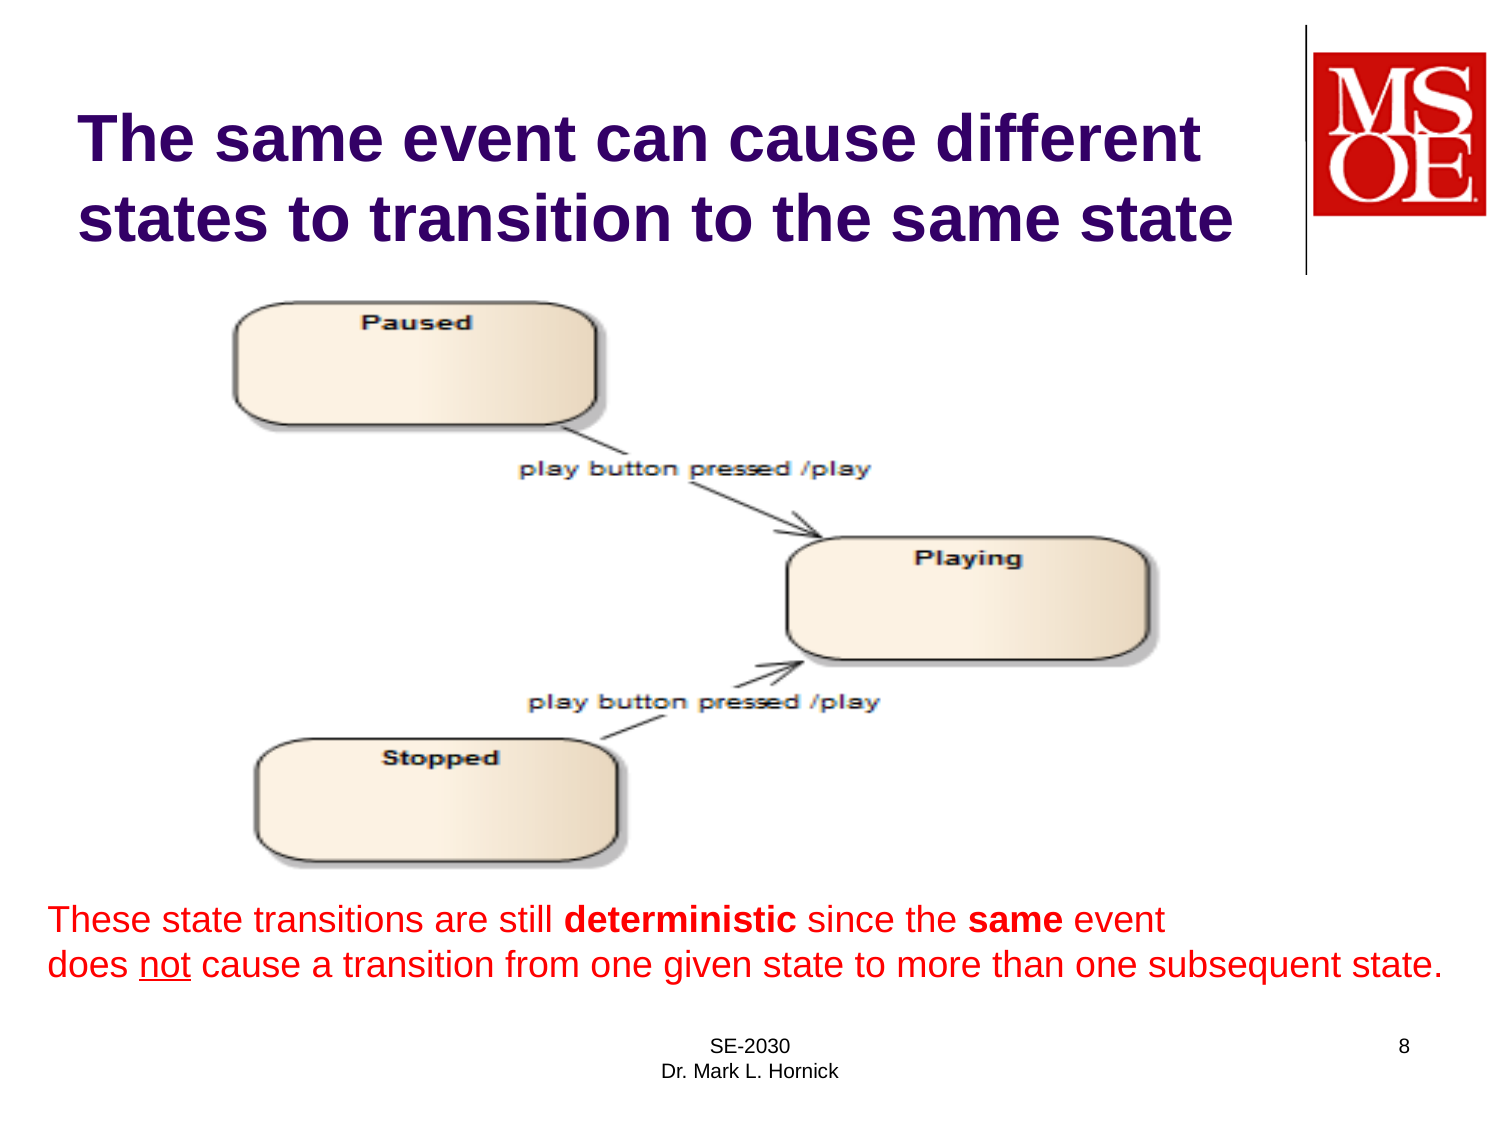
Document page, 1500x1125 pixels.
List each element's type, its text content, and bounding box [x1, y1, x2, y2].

title The same event can cause different states to transition to the same state [62, 49, 1301, 263]
text_box These state transitions are still deterministic since the same event does not cause a transition from one given state to more than one subsequent state. [32, 887, 1460, 993]
slide_number 8 [1074, 1024, 1426, 1101]
picture [199, 299, 1188, 882]
footer SE-2030 Dr. Mark L. Hornick [512, 1024, 988, 1101]
picture [1312, 37, 1488, 232]
